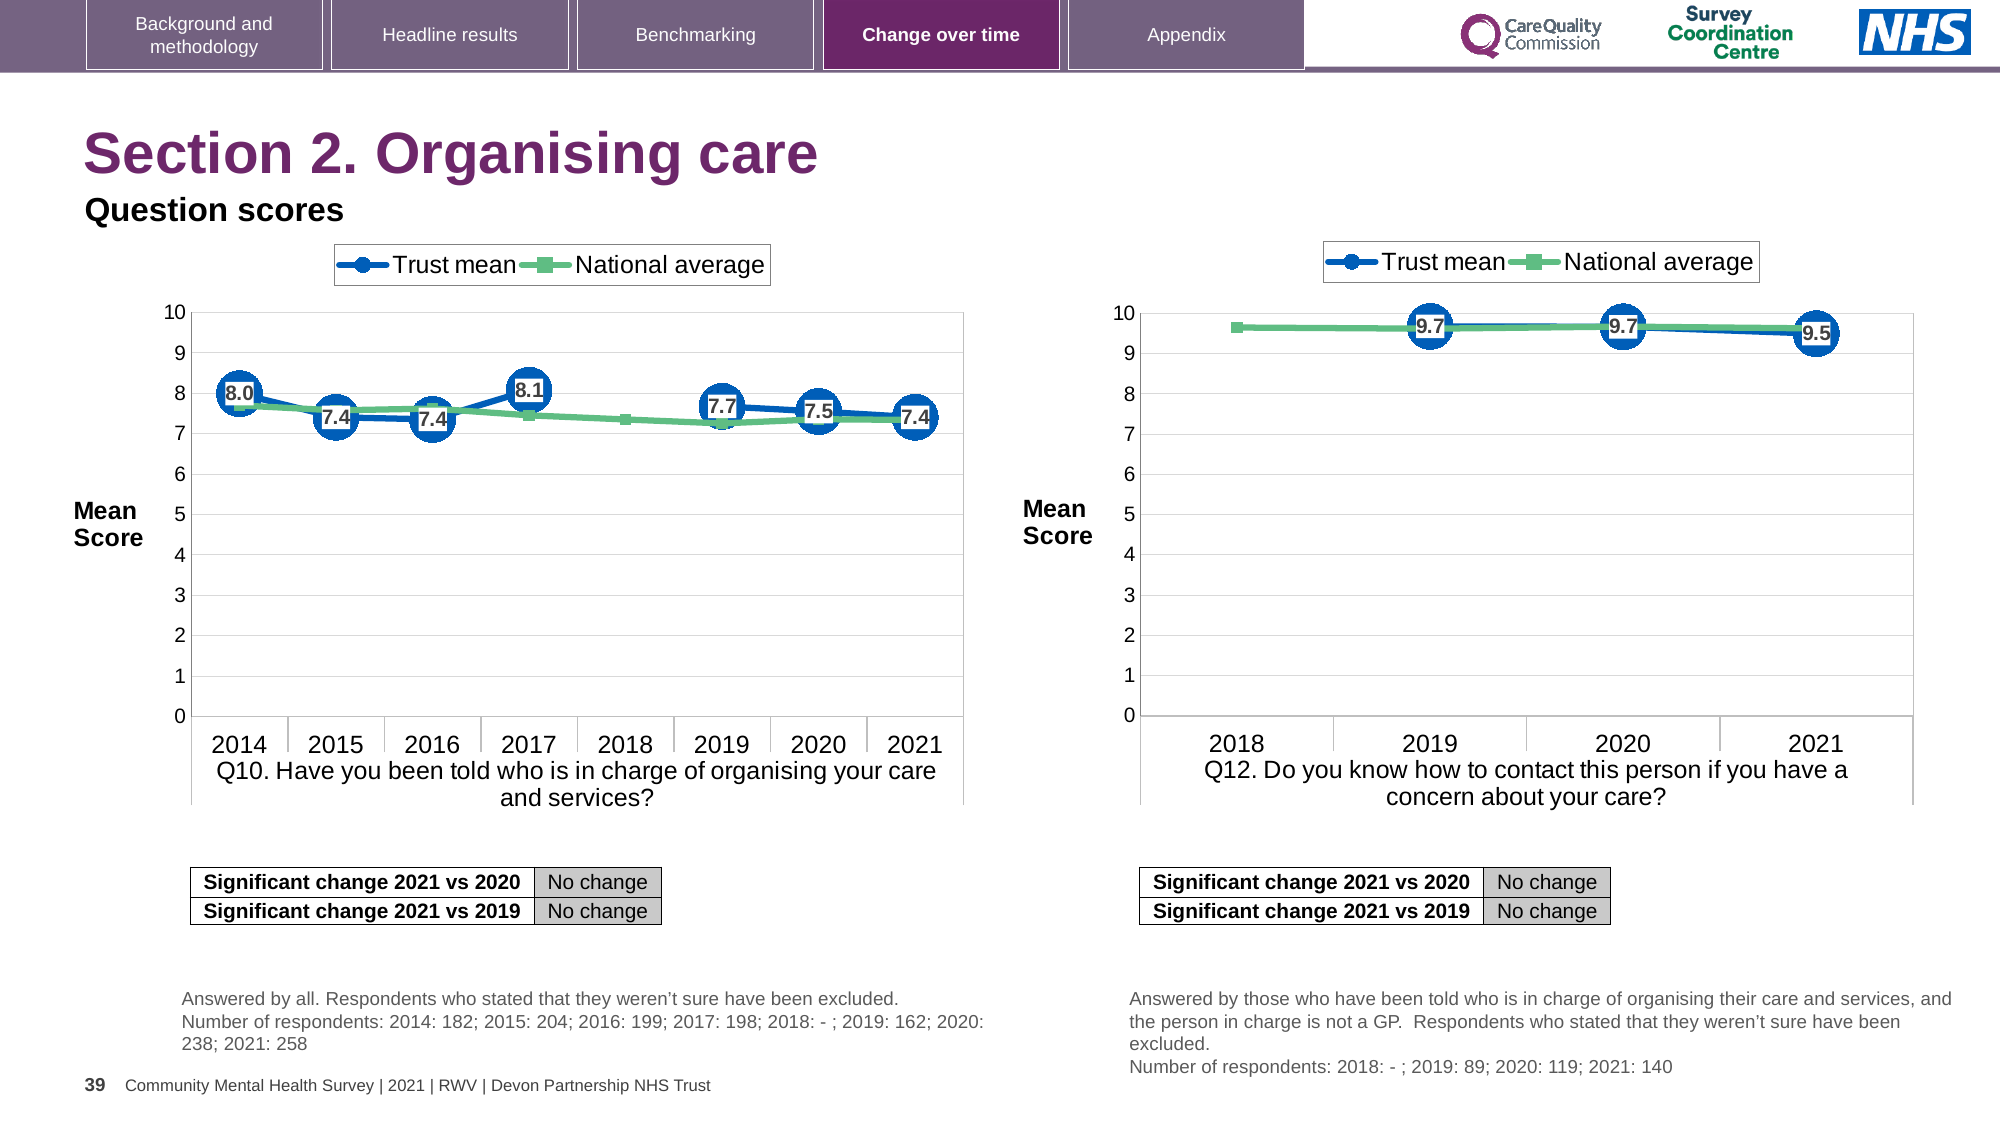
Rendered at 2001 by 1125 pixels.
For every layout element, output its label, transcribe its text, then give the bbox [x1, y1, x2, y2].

text_box Answered by those who have been told who is in charge of organising their care and services, and the person in charge is not a GP. Respondents who stated that they weren’t sure have been excluded. Number of respondents: 2018: - ; 2019: 89; 2020: 119; 2021: 140 [1114, 979, 1994, 1107]
picture [1460, 13, 1602, 59]
table_cell Significant change 2021 vs 2019 [1140, 898, 1483, 924]
table_cell No change [1484, 898, 1610, 924]
title Section 2. Organising care [68, 100, 1942, 209]
chart [68, 240, 966, 858]
table_cell No change [535, 898, 661, 924]
table_header No change [1484, 868, 1610, 897]
text_box Question scores [84, 185, 1864, 229]
text_box Answered by all. Respondents who stated that they weren’t sure have been excluded. Number of respondents: 2014: 182; 2015: 204; 2016: 199; 2017: 198; 2018: - ; 2019: 162; 2020: 238; 2021: 258 [166, 979, 1031, 1085]
table_cell Significant change 2021 vs 2019 [191, 898, 534, 924]
picture [1666, 3, 1794, 61]
chart [1018, 237, 1916, 858]
table_header No change [535, 868, 661, 897]
picture [1859, 9, 1971, 55]
table_header Significant change 2021 vs 2020 [1140, 868, 1483, 897]
text_box 39 [84, 1065, 122, 1125]
table_header Significant change 2021 vs 2020 [191, 868, 534, 897]
